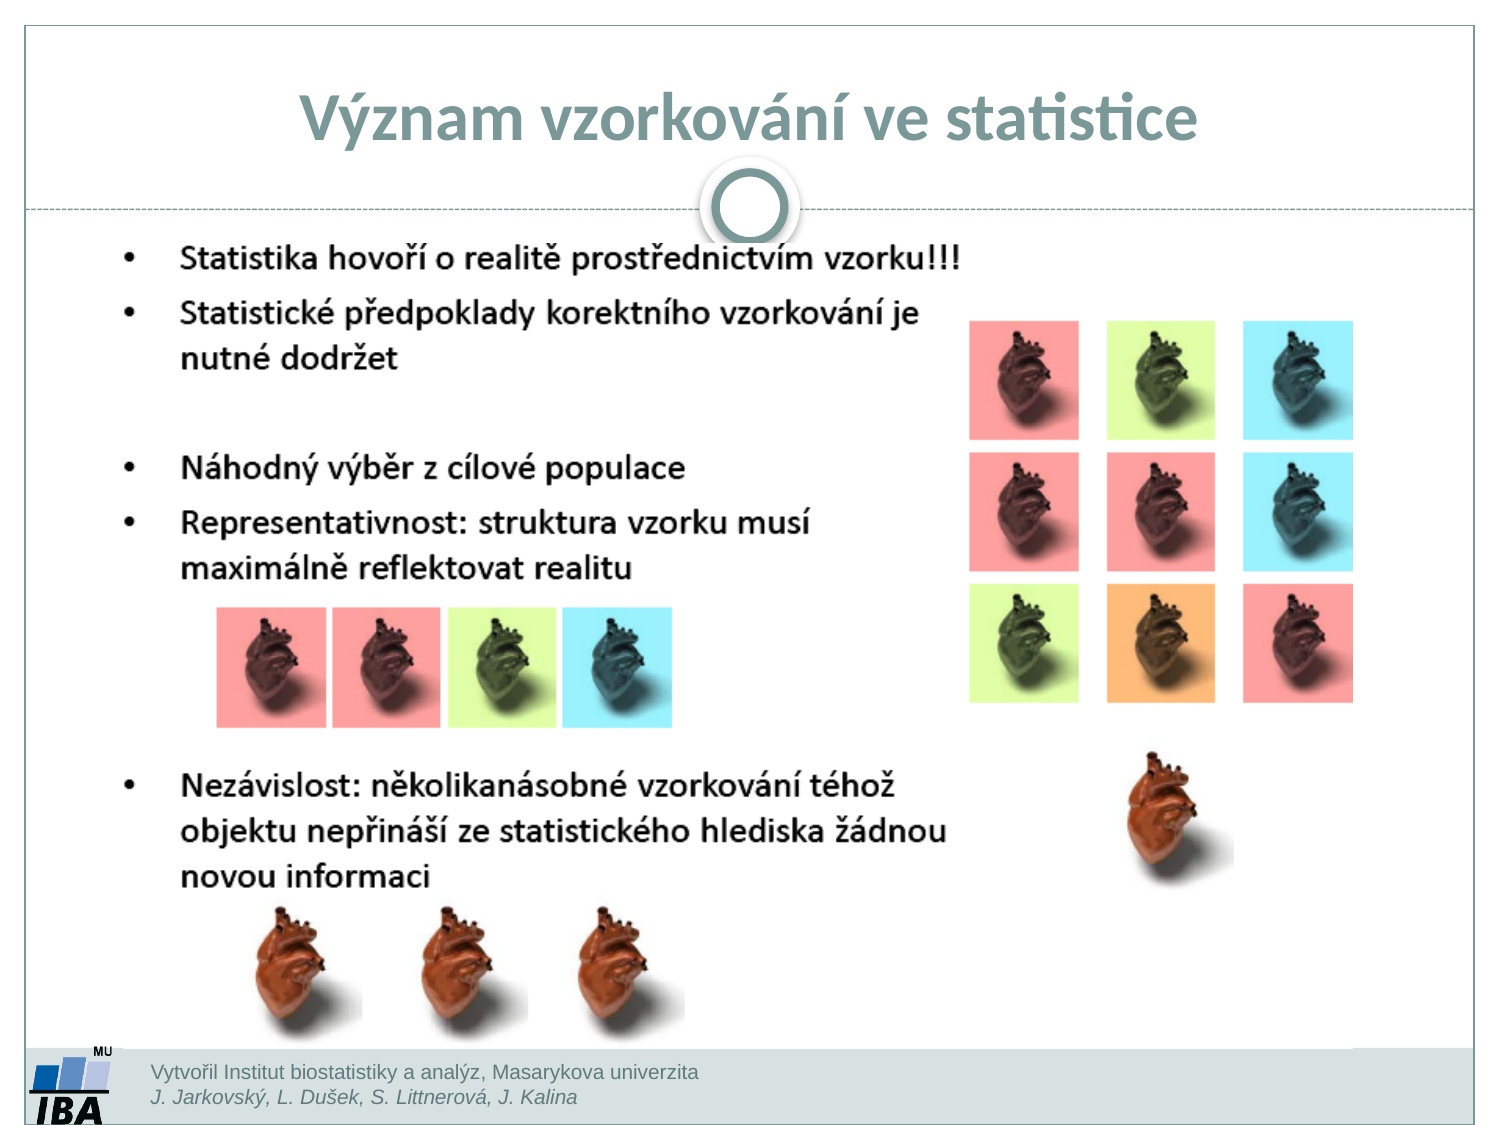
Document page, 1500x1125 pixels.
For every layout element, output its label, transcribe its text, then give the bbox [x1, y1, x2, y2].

picture [123, 243, 1353, 1049]
title Význam vzorkování ve statistice [49, 37, 1450, 163]
picture [29, 1046, 112, 1125]
footer Vytvořil Institut biostatistiky a analýz, Masarykova univerzita J. Jarkovský, L. Dušek, S. Littnerová, J. Kalina [135, 1060, 724, 1112]
